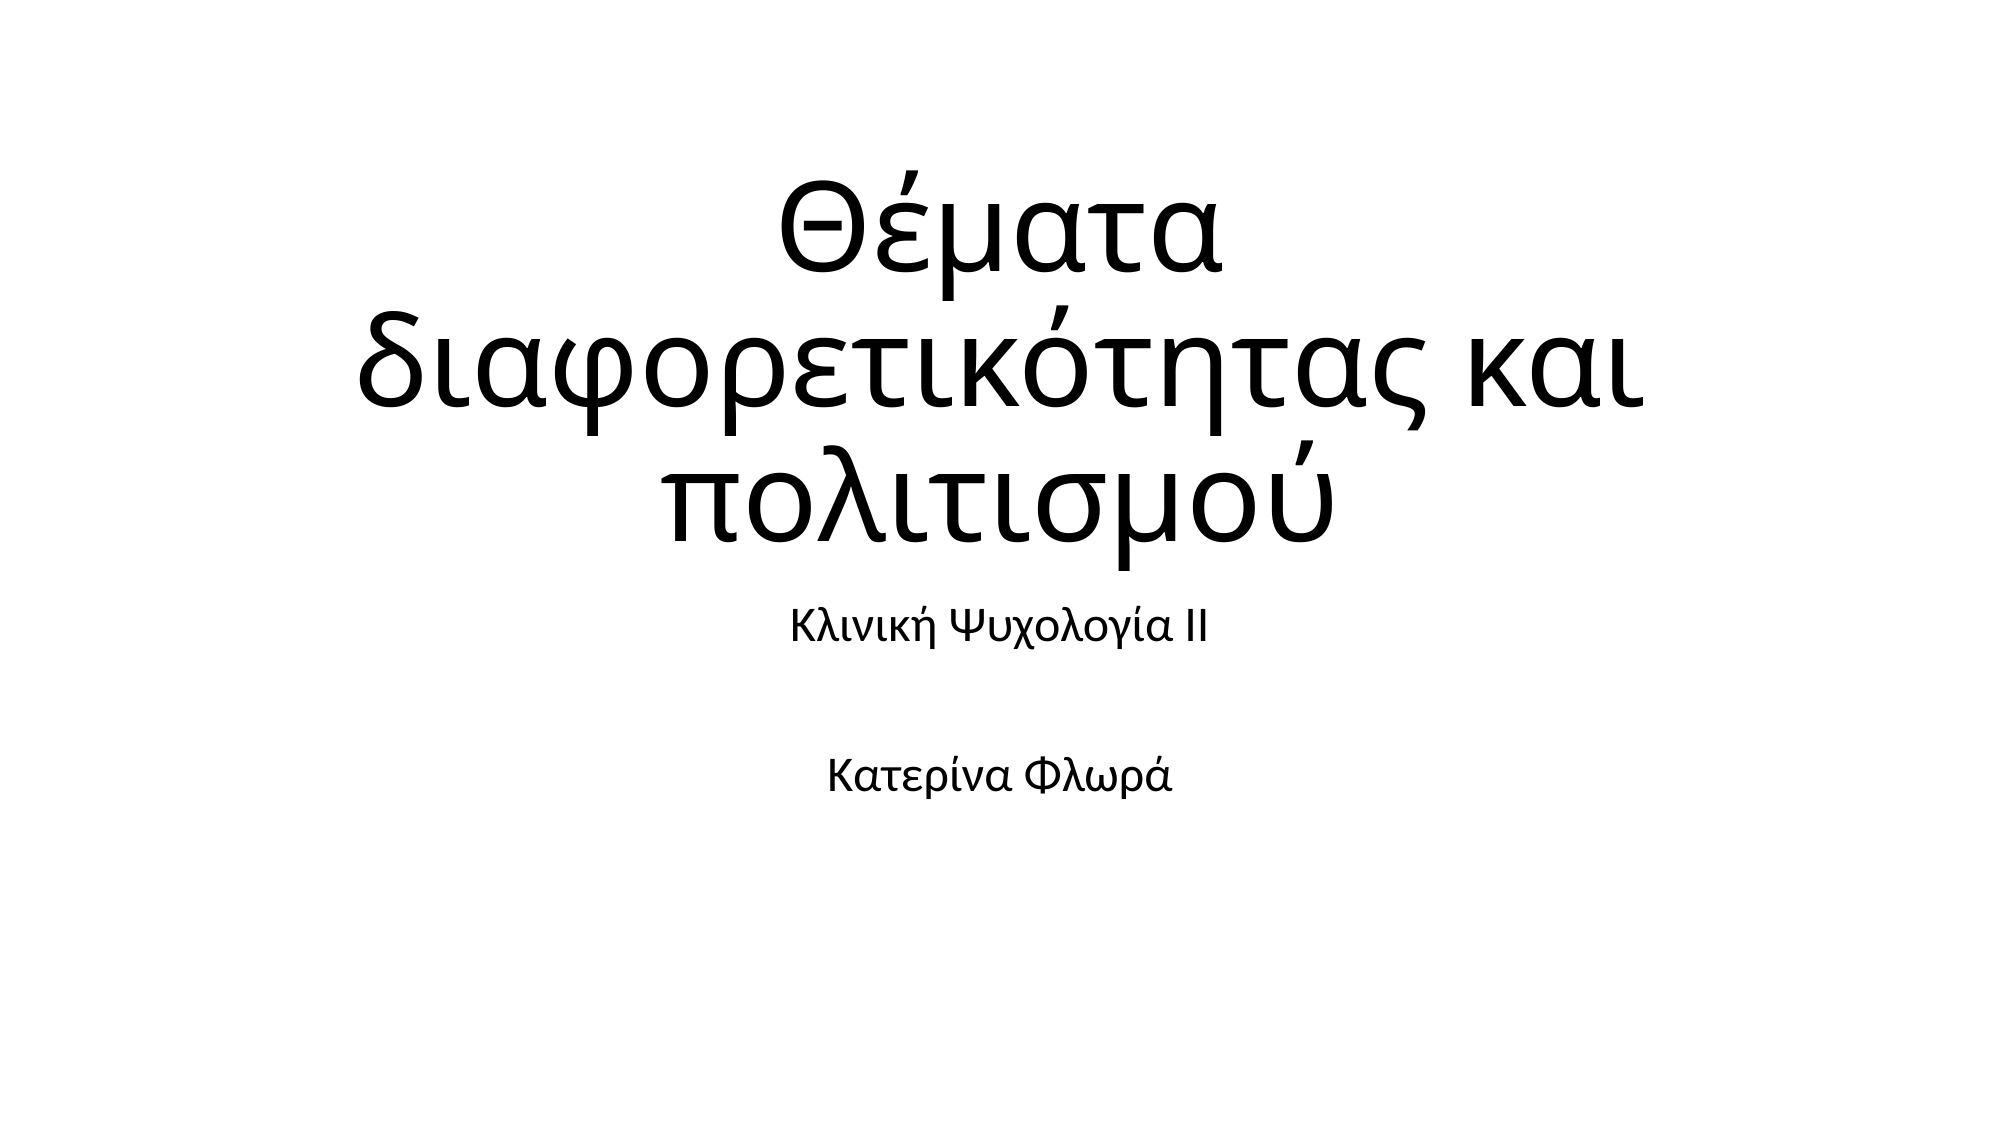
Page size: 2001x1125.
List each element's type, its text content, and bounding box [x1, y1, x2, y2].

subtitle Κλινική Ψυχολογία ΙΙ Κατερίνα Φλωρά [249, 590, 1750, 863]
title Θέματα διαφορετικότητας και πολιτισμού [249, 184, 1750, 576]
